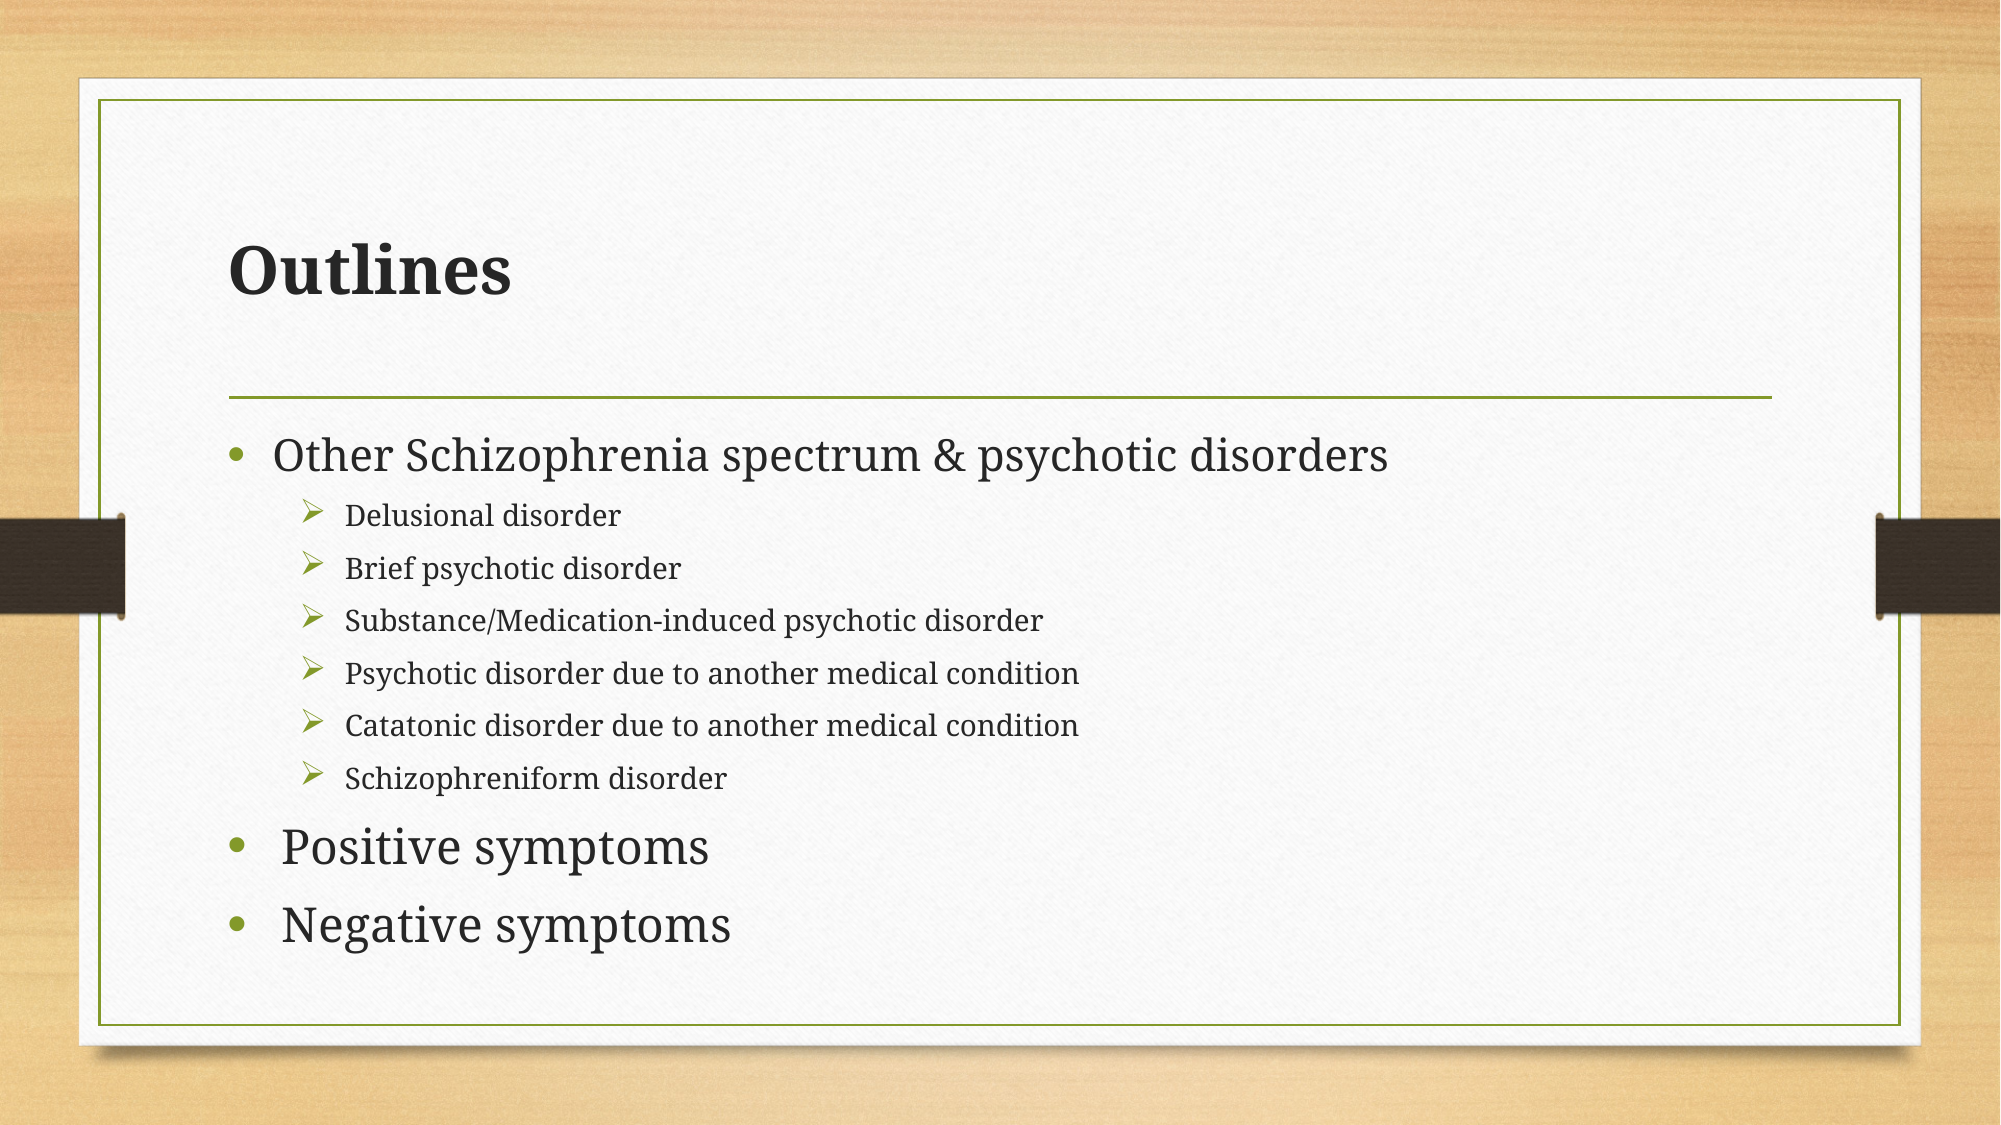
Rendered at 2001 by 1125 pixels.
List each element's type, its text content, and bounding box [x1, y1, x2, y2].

list Other Schizophrenia spectrum & psychotic disorders Delusional disorder Brief psychotic disorder Substance/Medication-induced psychotic disorder Psychotic disorder due to another medical condition Catatonic disorder due to another medical condition Schizophreniform disorder Positive symptoms Negative symptoms [212, 419, 1788, 964]
title Outlines [212, 161, 1788, 375]
picture [0, 0, 2001, 1125]
